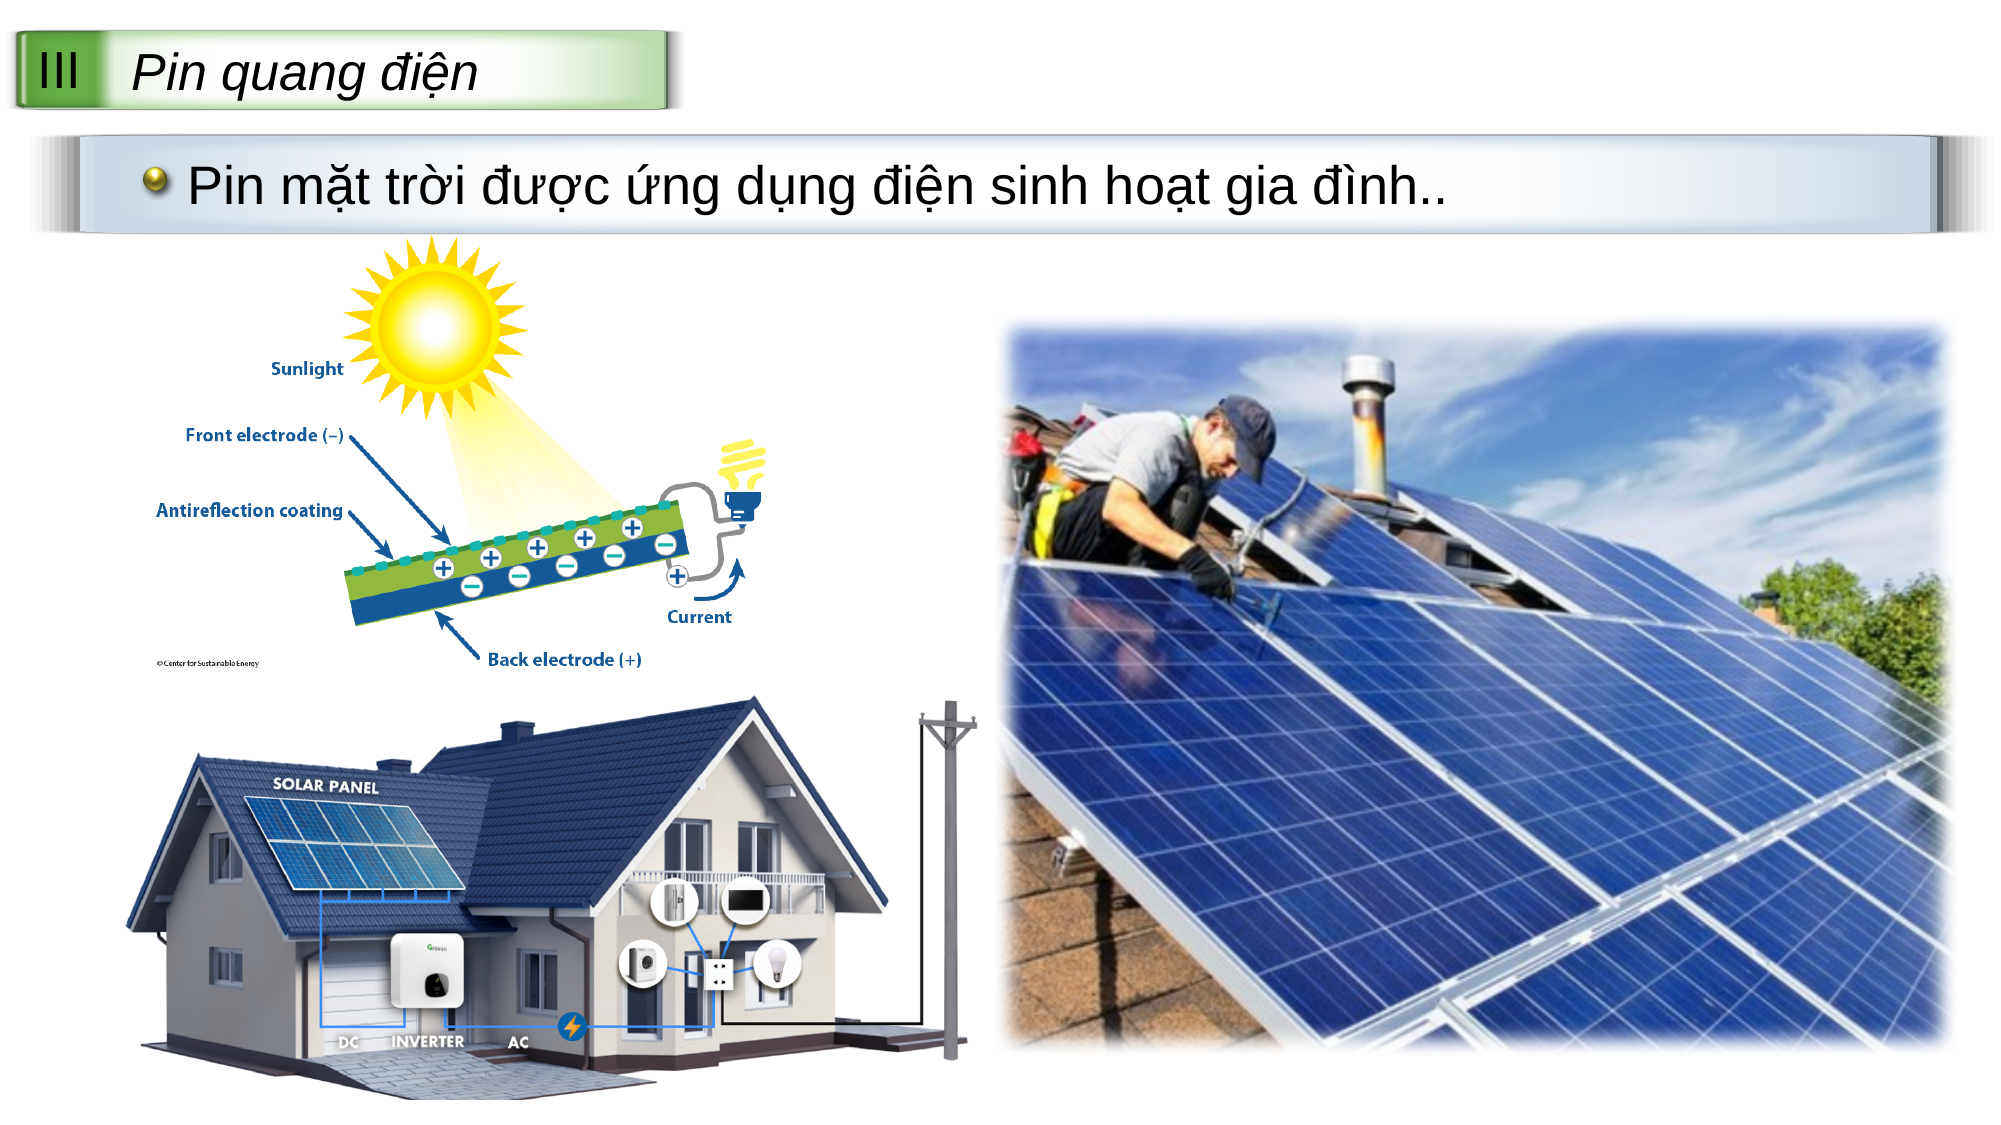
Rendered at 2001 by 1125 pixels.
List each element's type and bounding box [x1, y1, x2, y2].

text_box [24, 133, 2000, 235]
text_box [0, 29, 1271, 111]
picture [102, 234, 1958, 1100]
